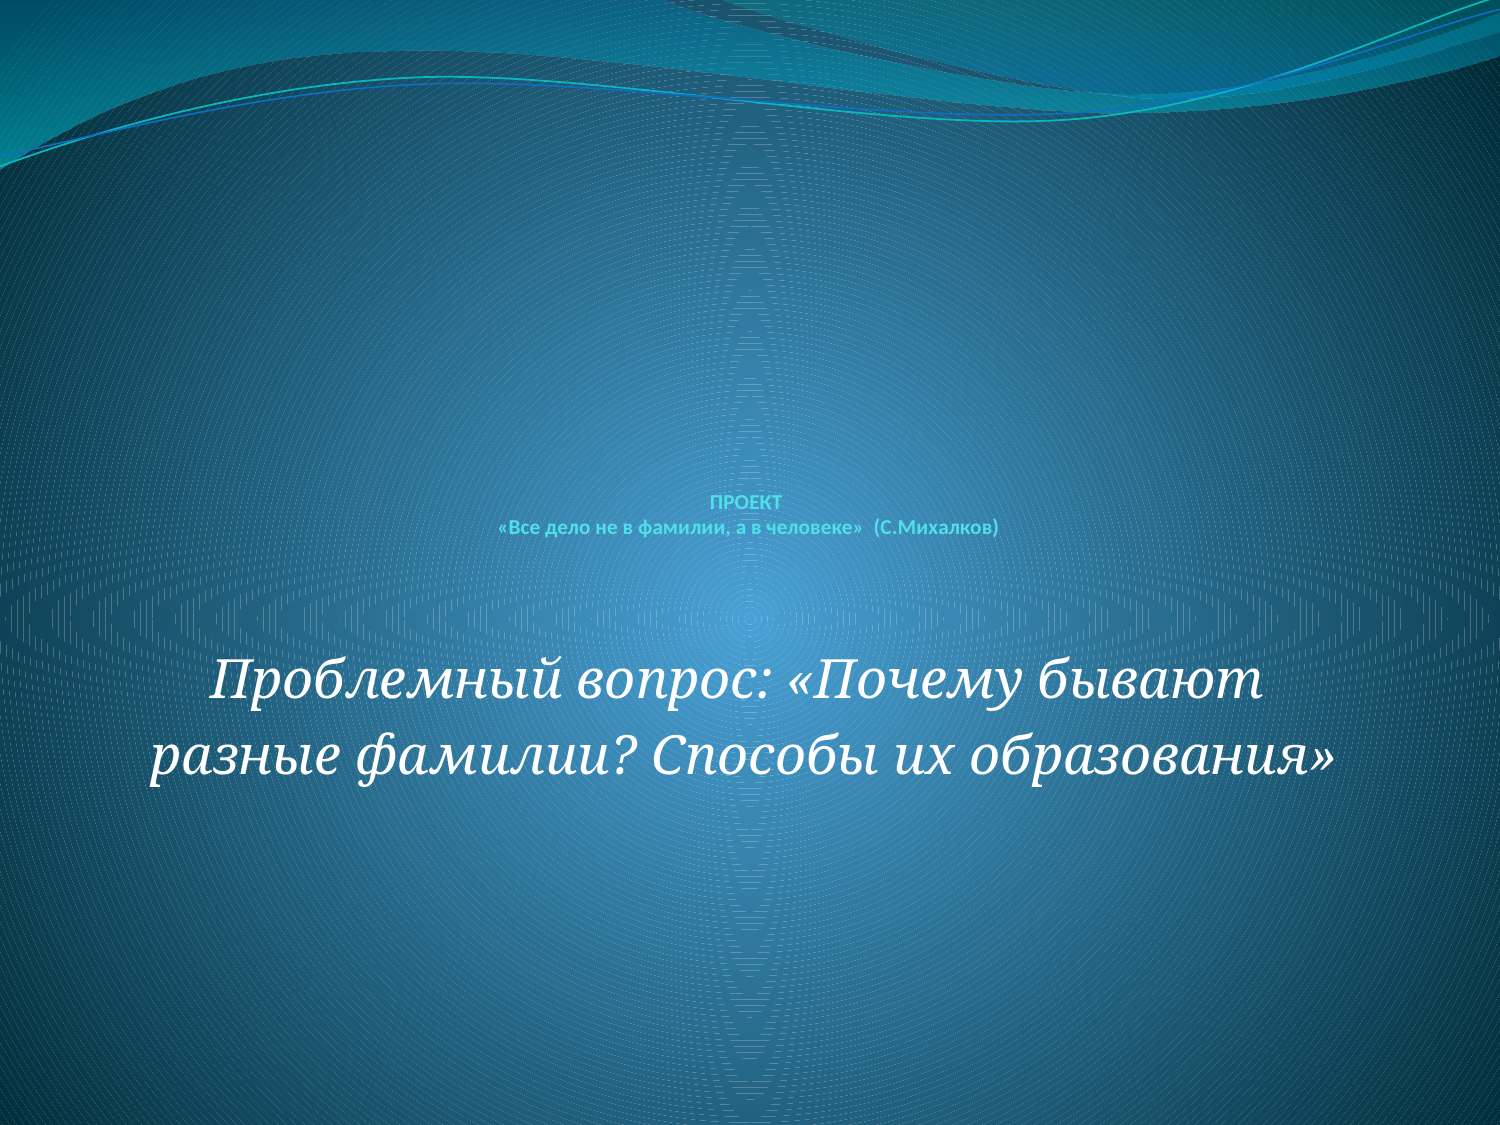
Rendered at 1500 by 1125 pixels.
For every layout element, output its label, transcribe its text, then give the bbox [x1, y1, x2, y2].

subtitle Проблемный вопрос: «Почему бывают разные фамилии? Способы их образования» [0, 637, 1500, 925]
title ПРОЕКТ «Все дело не в фамилии, а в человеке» (С.Михалков) [0, 222, 1500, 539]
